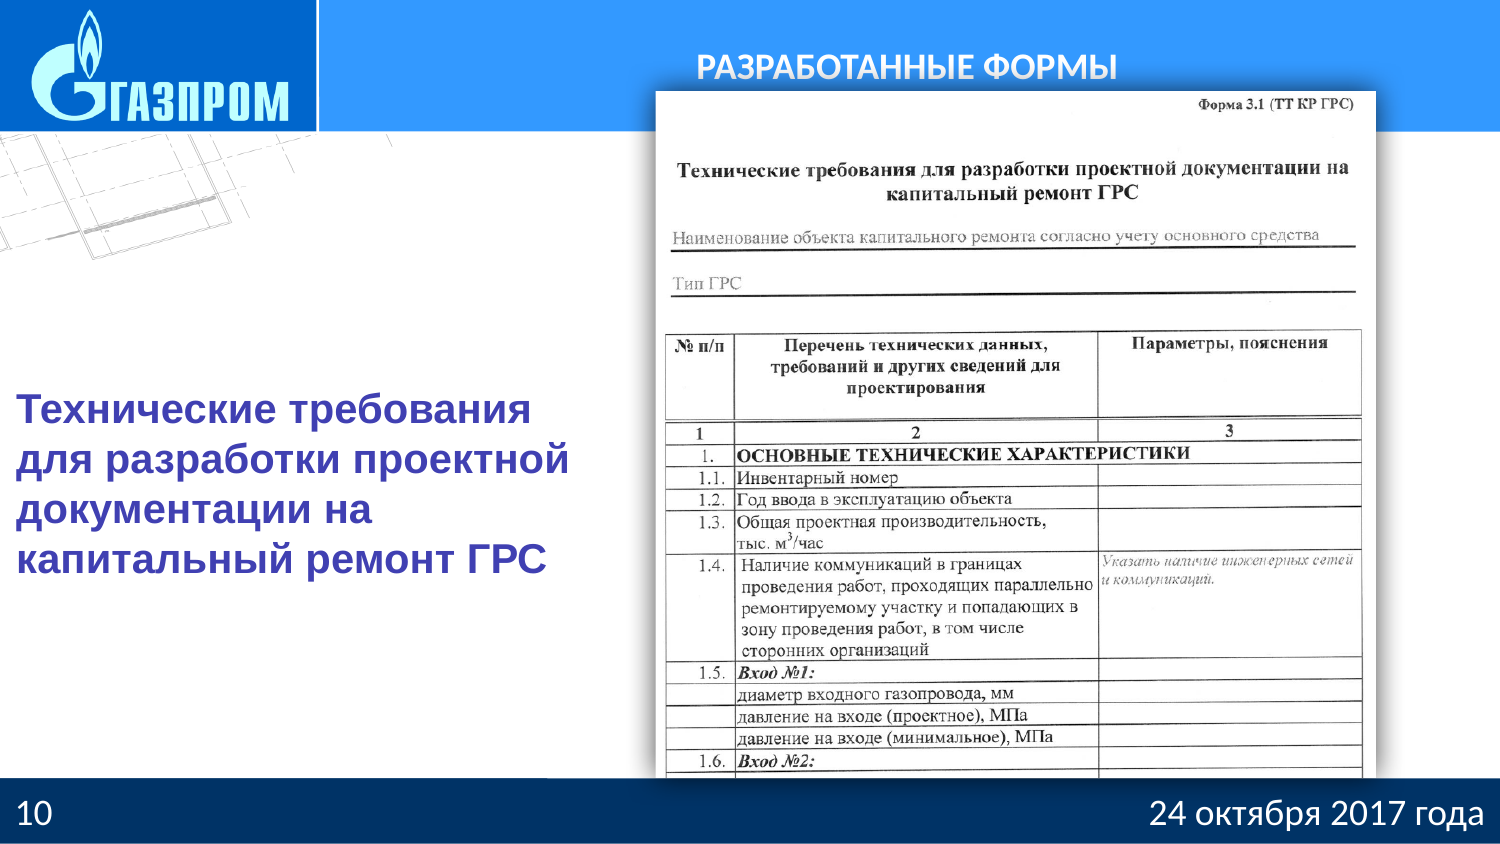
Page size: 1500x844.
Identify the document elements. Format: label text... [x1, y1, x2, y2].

text_box Технические требования для разработки проектной документации на капитальный ремонт ГРС [1, 374, 626, 590]
picture [655, 90, 1377, 778]
title Разработанные формы [315, 0, 1500, 130]
